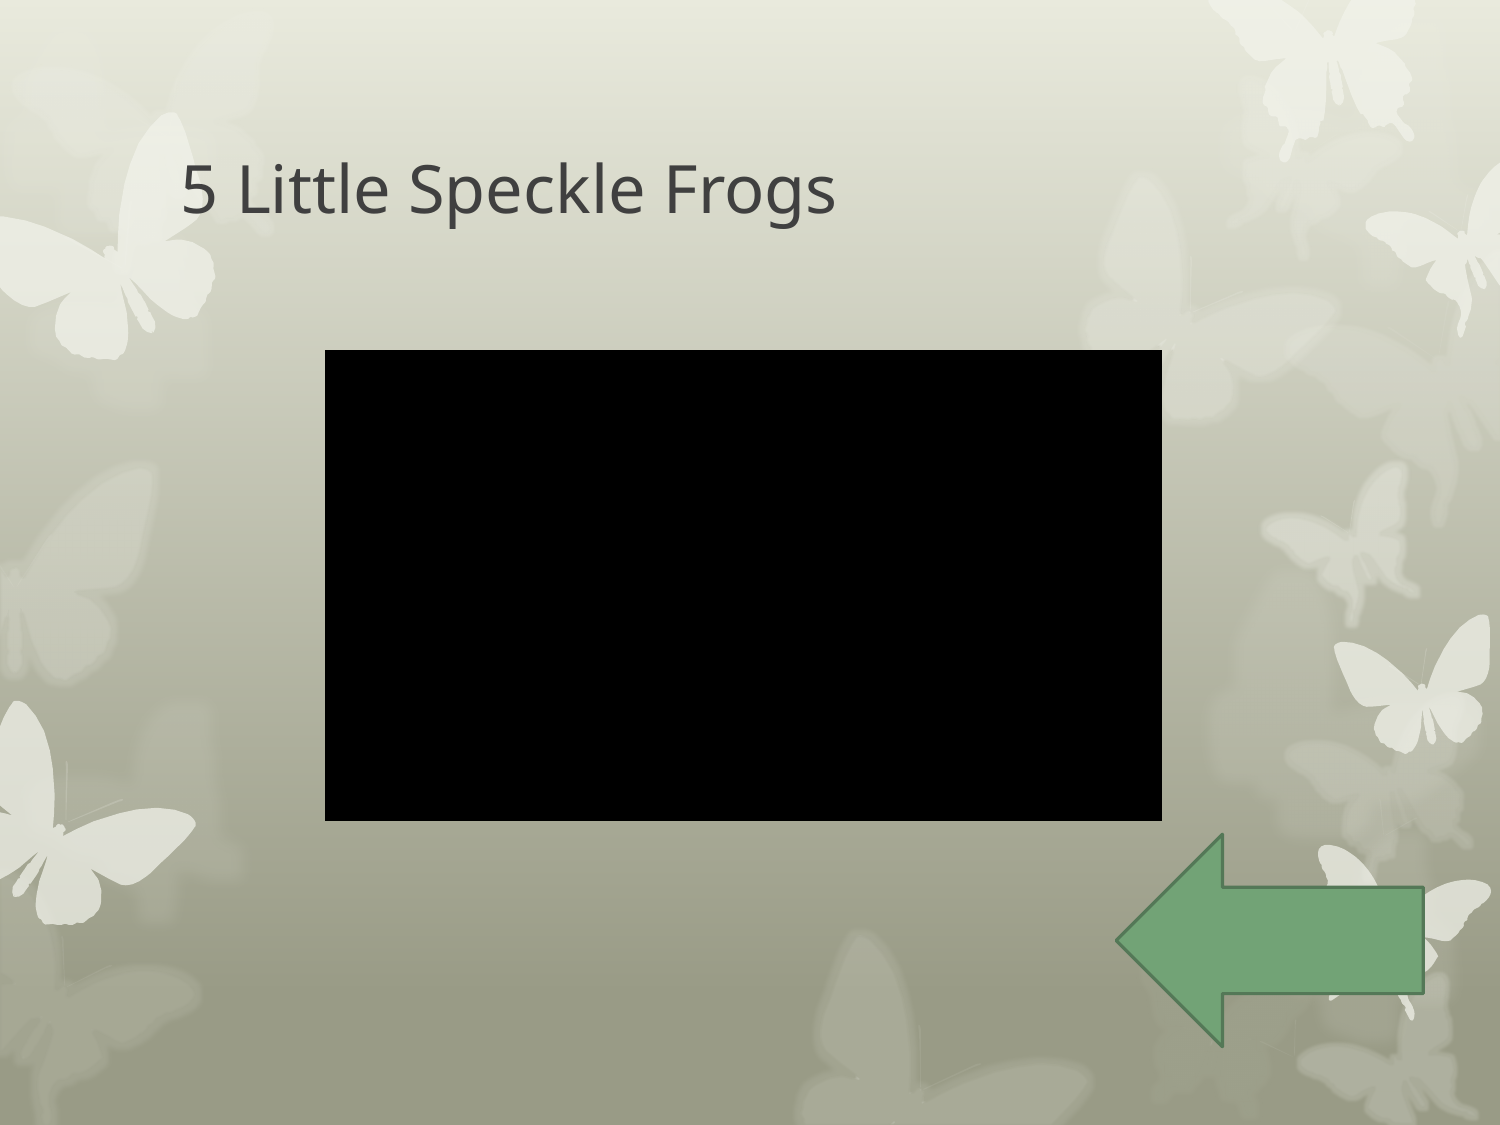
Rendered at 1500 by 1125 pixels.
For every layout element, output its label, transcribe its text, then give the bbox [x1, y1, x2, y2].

text_box [1115, 832, 1425, 1049]
title 5 Little Speckle Frogs [165, 110, 1335, 263]
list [324, 349, 1163, 822]
